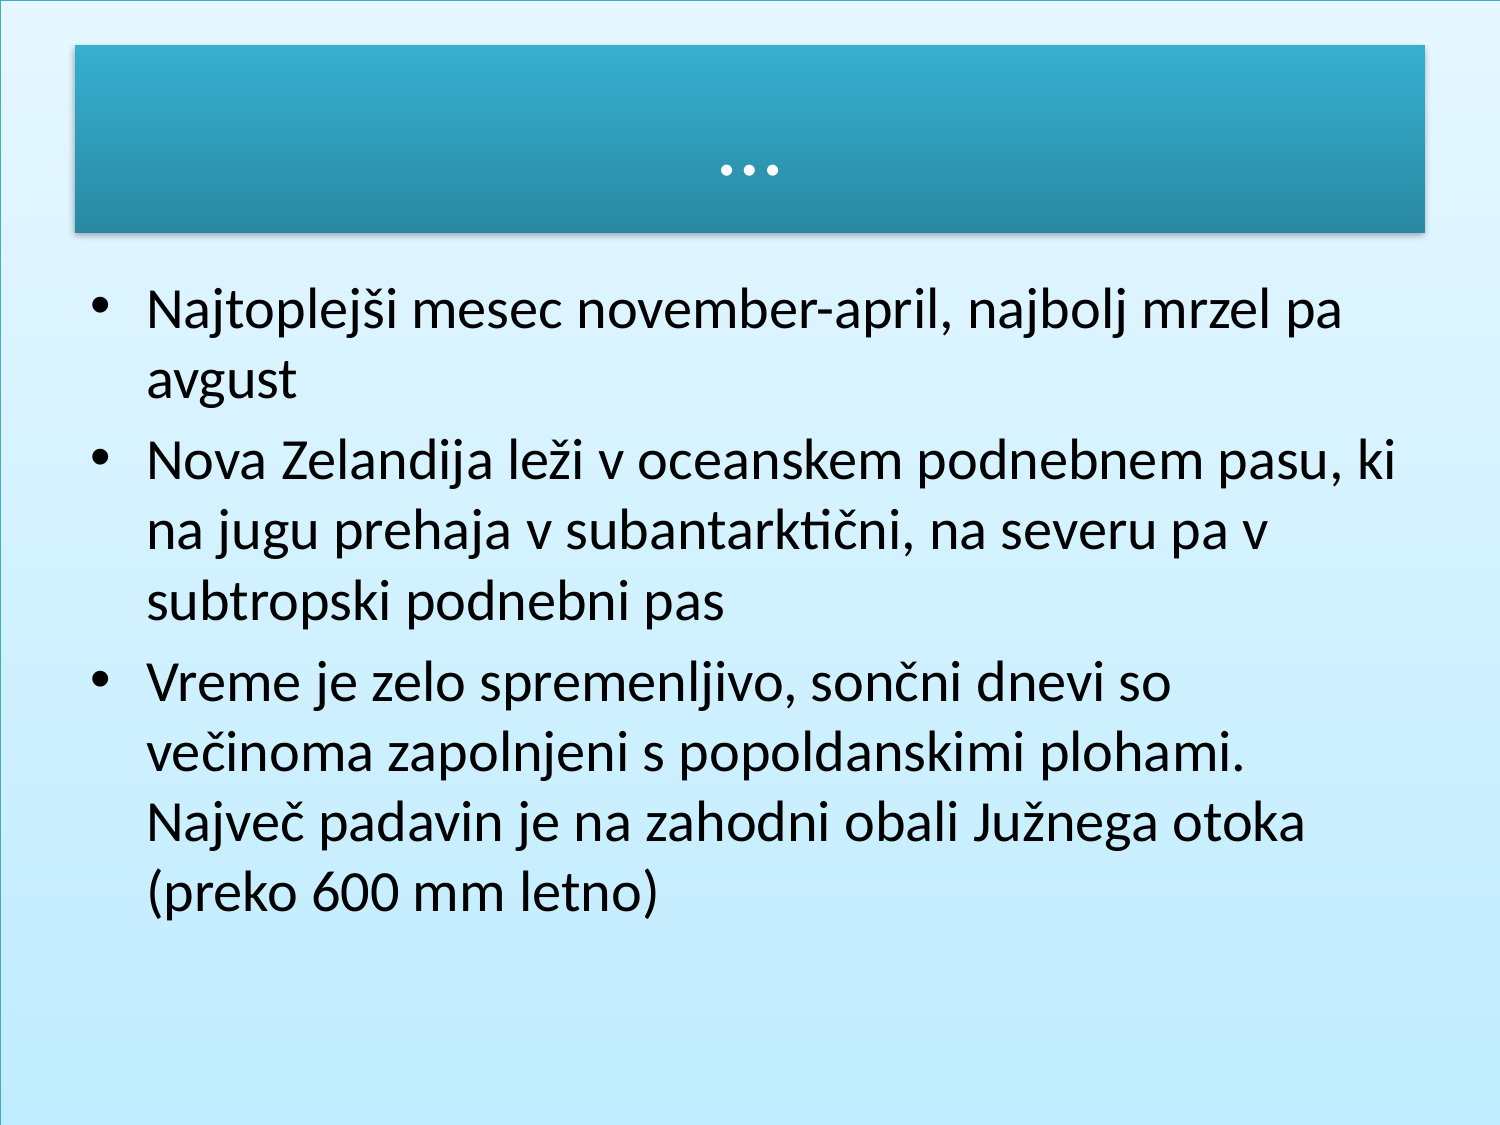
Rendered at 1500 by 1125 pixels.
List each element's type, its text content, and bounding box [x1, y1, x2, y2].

title … [75, 45, 1425, 233]
list Najtoplejši mesec november-april, najbolj mrzel pa avgust Nova Zelandija leži v oceanskem podnebnem pasu, ki na jugu prehaja v subantarktični, na severu pa v subtropski podnebni pas Vreme je zelo spremenljivo, sončni dnevi so večinoma zapolnjeni s popoldanskimi plohami. Največ padavin je na zahodni obali Južnega otoka (preko 600 mm letno) [75, 262, 1425, 1005]
text_box [0, 0, 1500, 1125]
